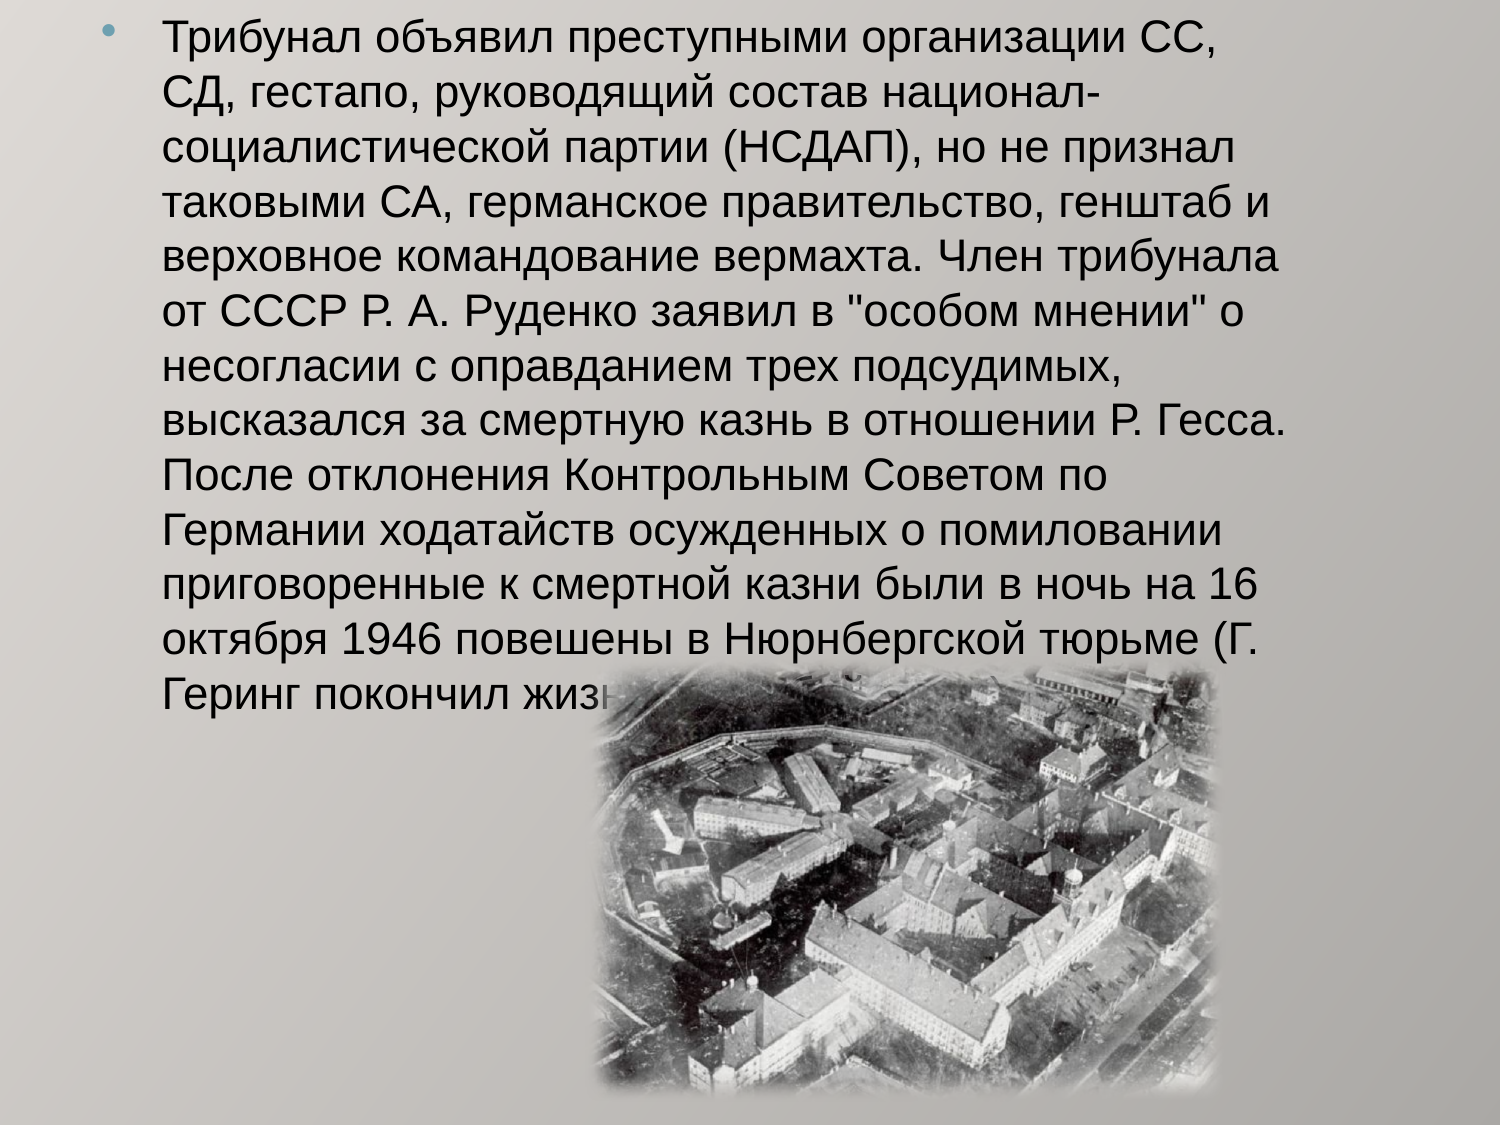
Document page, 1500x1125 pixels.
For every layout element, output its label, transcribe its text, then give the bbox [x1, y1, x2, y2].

picture [585, 656, 1226, 1102]
list Трибунал объявил преступными организации СС, СД, гестапо, руководящий состав национал-социалистической партии (НСДАП), но не признал таковыми СА, германское правительство, генштаб и верховное командование вермахта. Член трибунала от СССР Р. А. Руденко заявил в "особом мнении" о несогласии с оправданием трех подсудимых, высказался за смертную казнь в отношении Р. Гесса. После отклонения Контрольным Советом по Германии ходатайств осужденных о помиловании приговоренные к смертной казни были в ночь на 16 октября 1946 повешены в Нюрнбергской тюрьме (Г. Геринг покончил жизнь самоубийством). [82, 0, 1307, 743]
